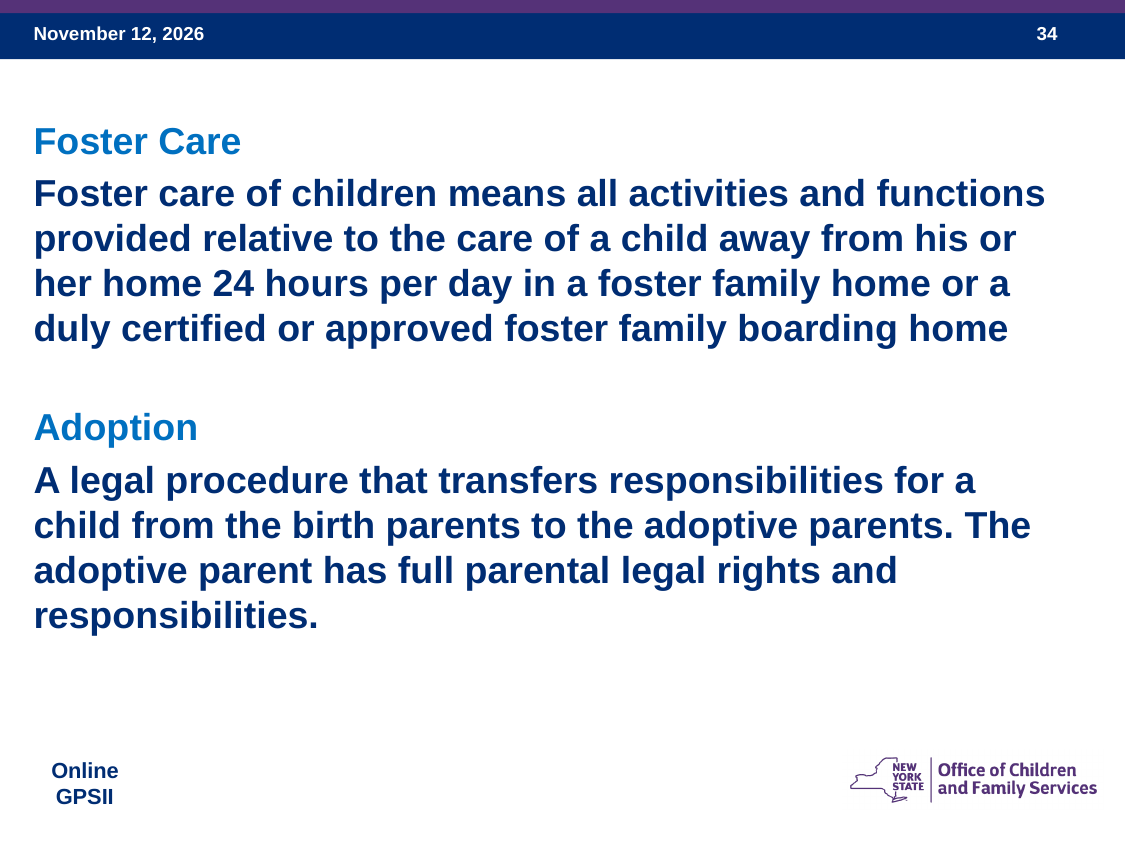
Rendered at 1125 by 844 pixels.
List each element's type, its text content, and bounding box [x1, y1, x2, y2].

picture [842, 749, 1104, 810]
list Foster Care Foster care of children means all activities and functions provided relative to the care of a child away from his or her home 24 hours per day in a foster family home or a duly certified or approved foster family boarding home Adoption A legal procedure that transfers responsibilities for a child from the birth parents to the adoptive parents. The adoptive parent has full parental legal rights and responsibilities. [18, 109, 1088, 697]
